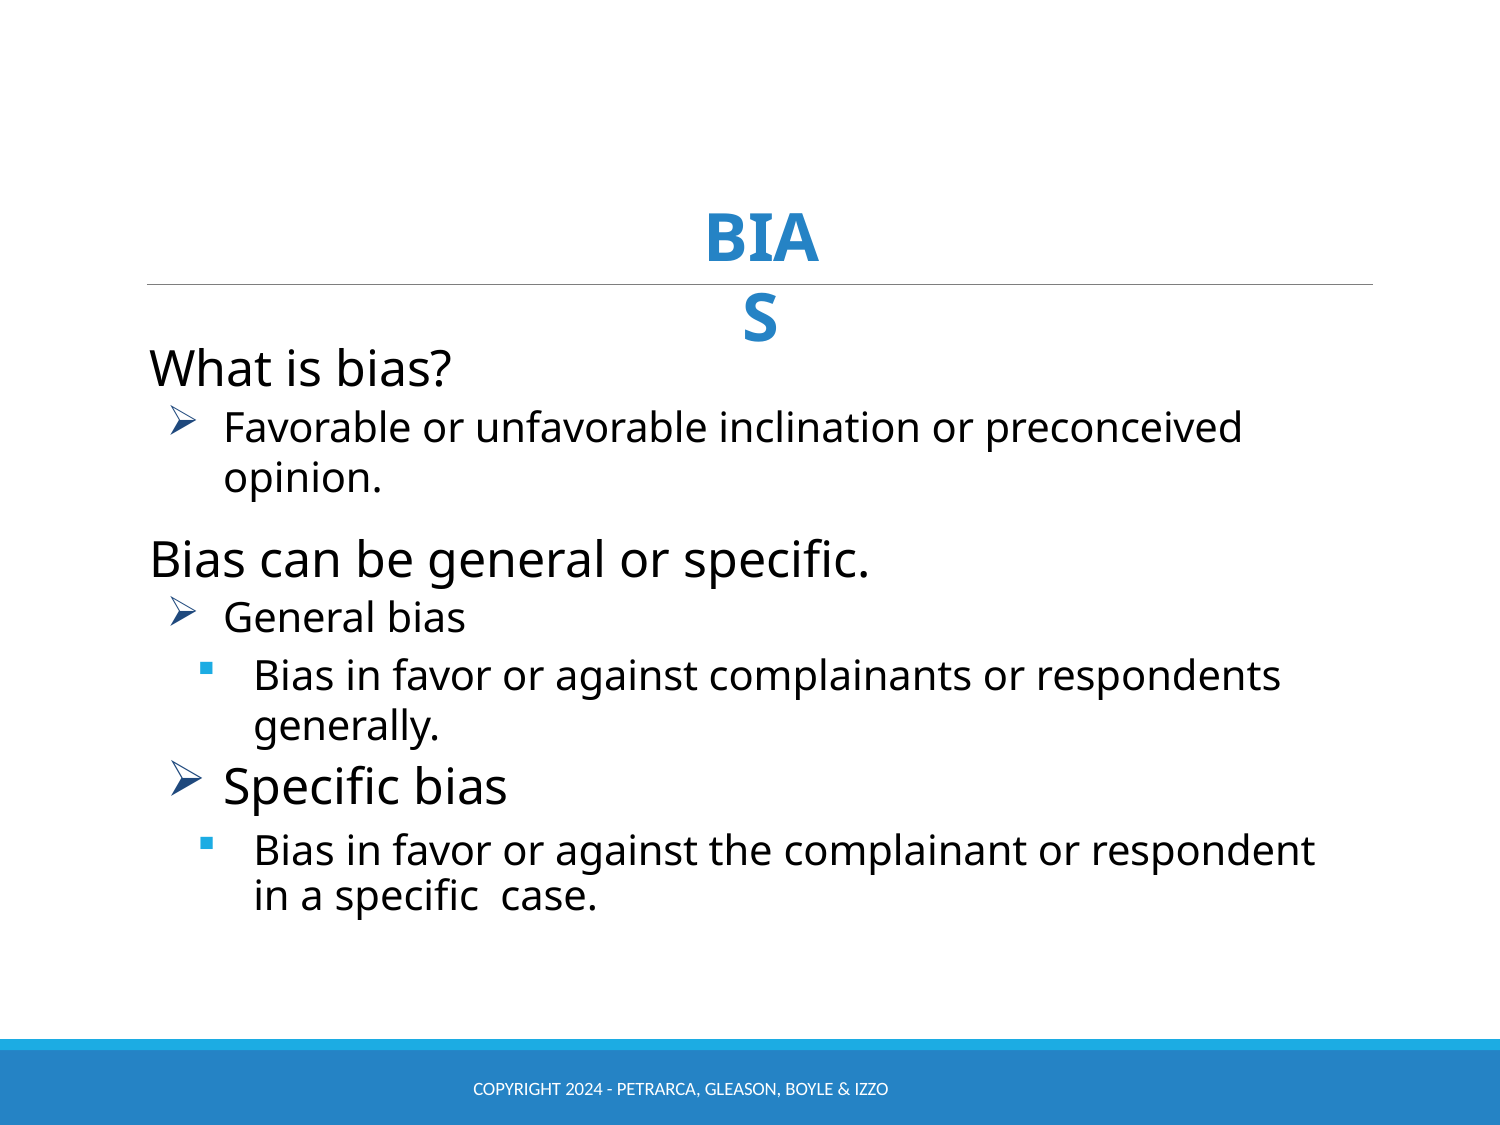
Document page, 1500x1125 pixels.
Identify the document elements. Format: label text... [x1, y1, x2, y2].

text_box What is bias? Favorable or unfavorable inclination or preconceived opinion. Bias can be general or specific. General bias Bias in favor or against complainants or respondents generally. Specific bias Bias in favor or against the complainant or respondent in a specific case. [147, 330, 1353, 919]
title BIAS [688, 192, 832, 330]
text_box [0, 1038, 1500, 1125]
